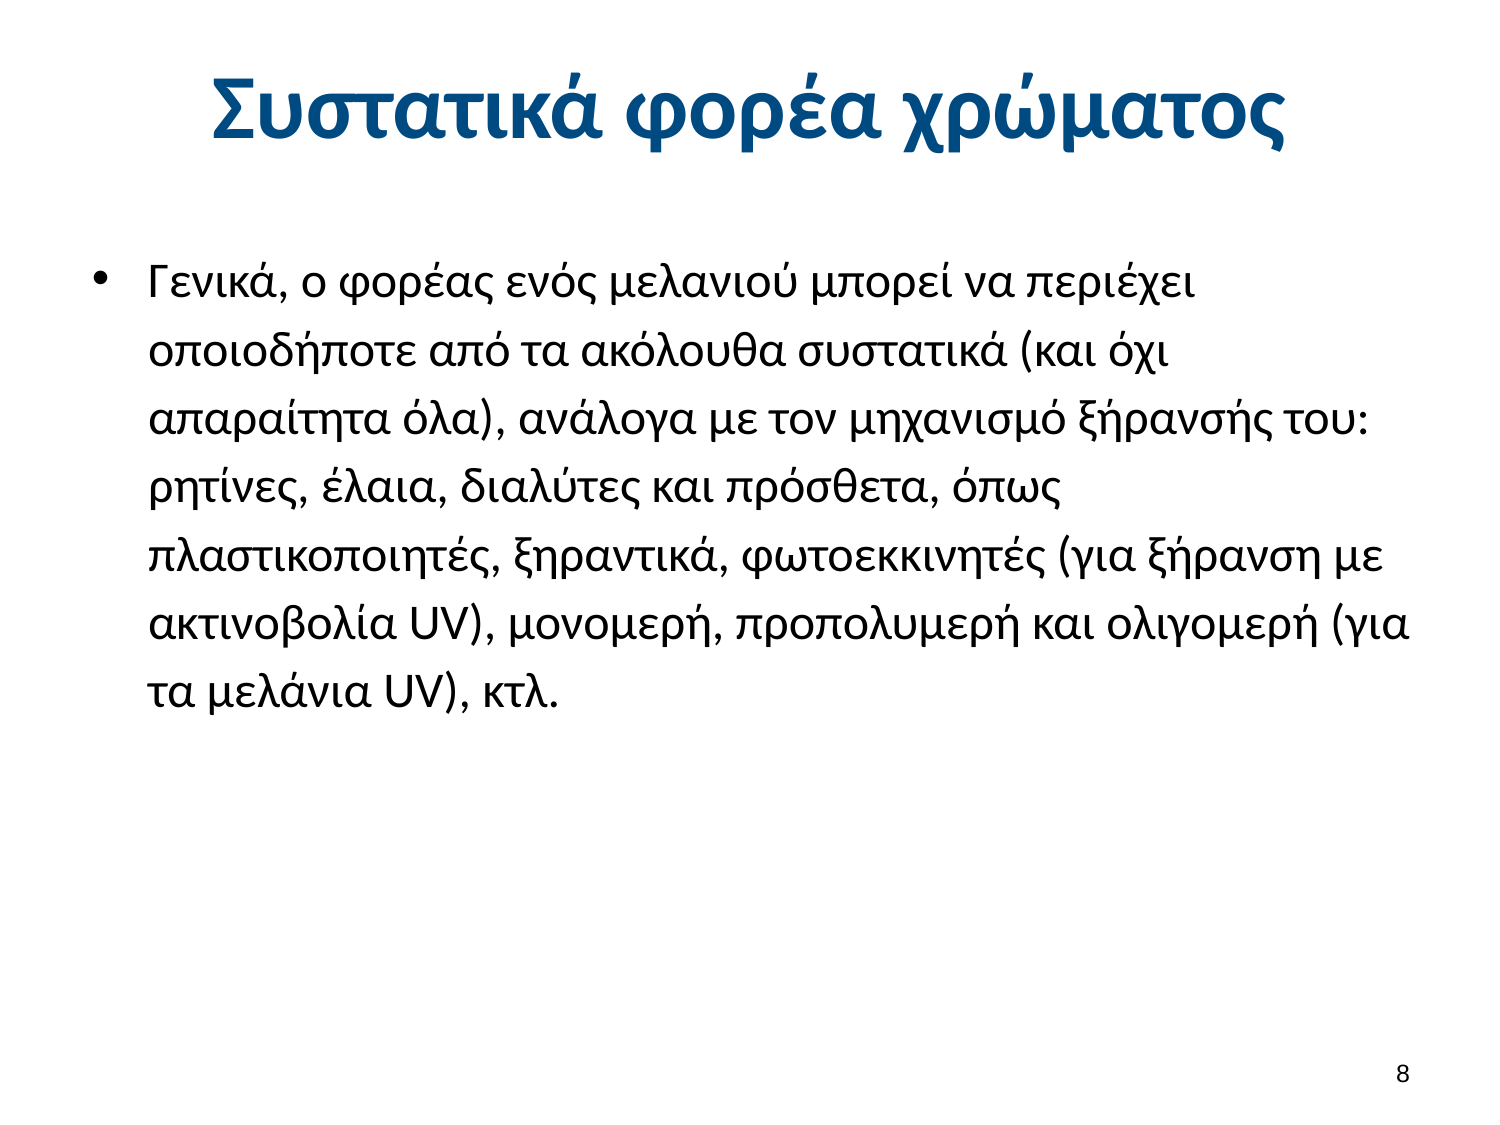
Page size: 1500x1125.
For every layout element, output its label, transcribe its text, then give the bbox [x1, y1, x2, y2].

slide_number 7 [1074, 1042, 1425, 1103]
list Γενικά, ο φορέας ενός μελανιού μπορεί να περιέχει οποιοδήποτε από τα ακόλουθα συστατικά (και όχι απαραίτητα όλα), ανάλογα με τον μηχανισμό ξήρανσής του: ρητίνες, έλαια, διαλύτες και πρόσθετα, όπως πλαστικοποιητές, ξηραντικά, φωτοεκκινητές (για ξήρανση με ακτινοβολία UV), μονομερή, προπολυμερή και ολιγομερή (για τα μελάνια UV), κτλ. [76, 231, 1427, 1047]
title Συστατικά φορέα χρώματος [0, 19, 1500, 185]
